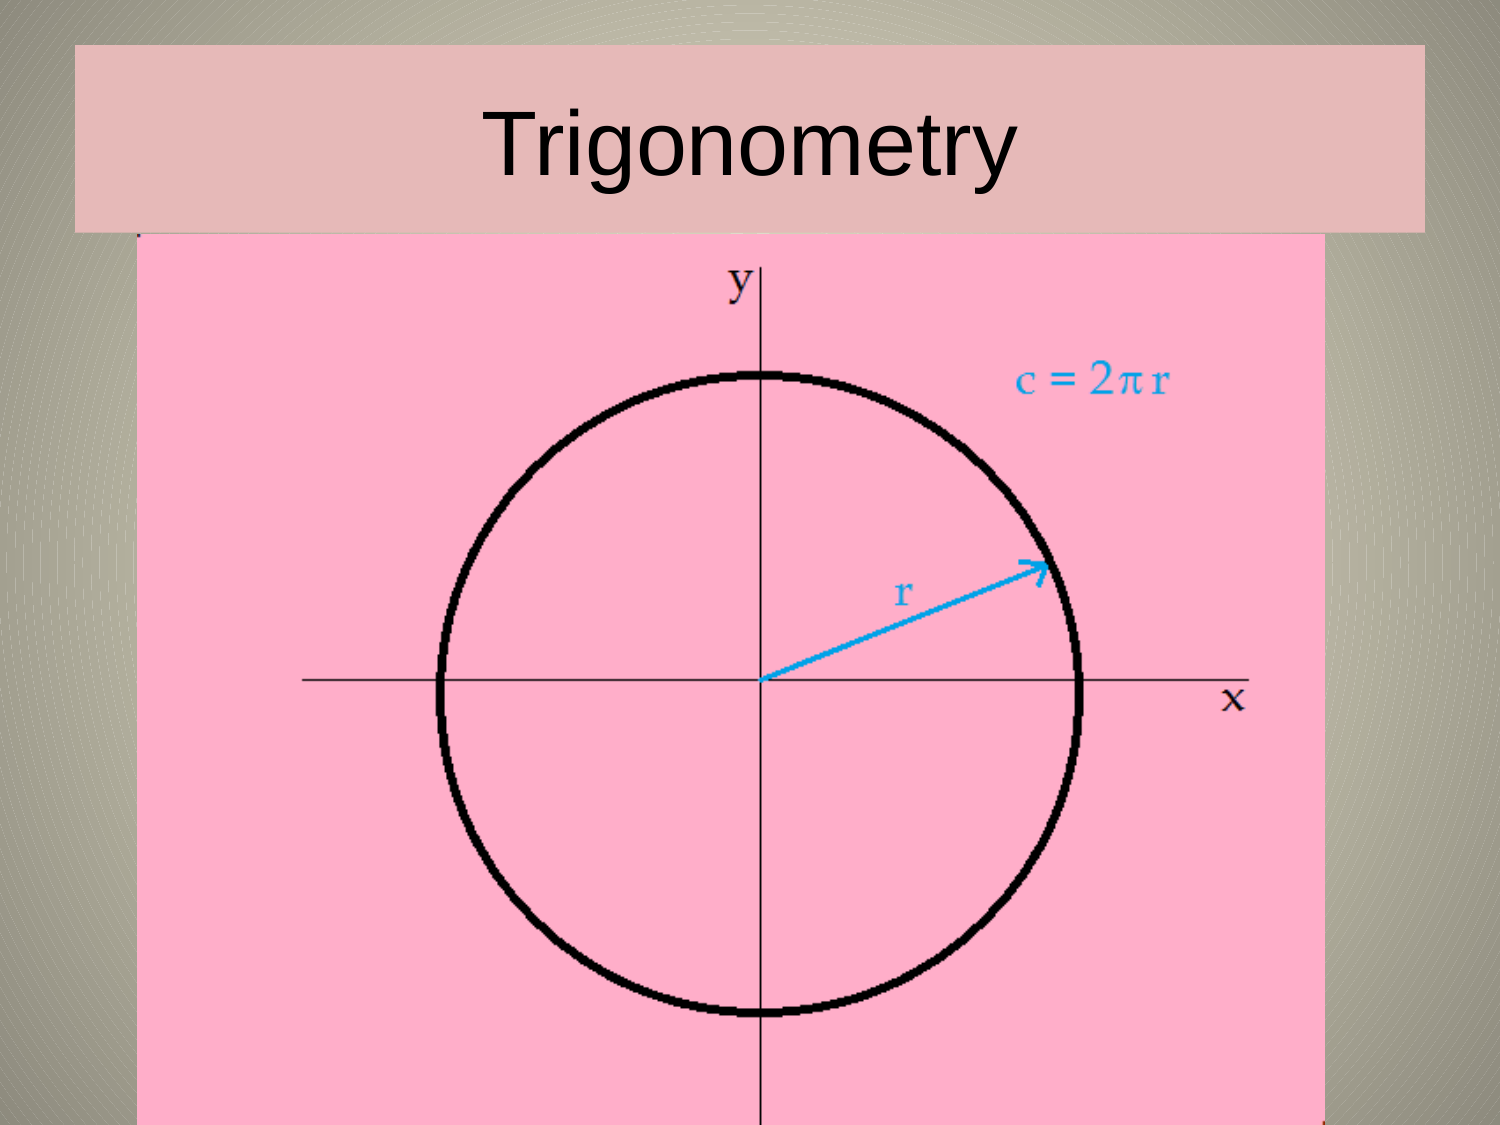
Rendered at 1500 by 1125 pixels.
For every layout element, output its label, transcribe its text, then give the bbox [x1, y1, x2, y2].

picture [137, 234, 1326, 1125]
title Trigonometry [74, 44, 1426, 234]
